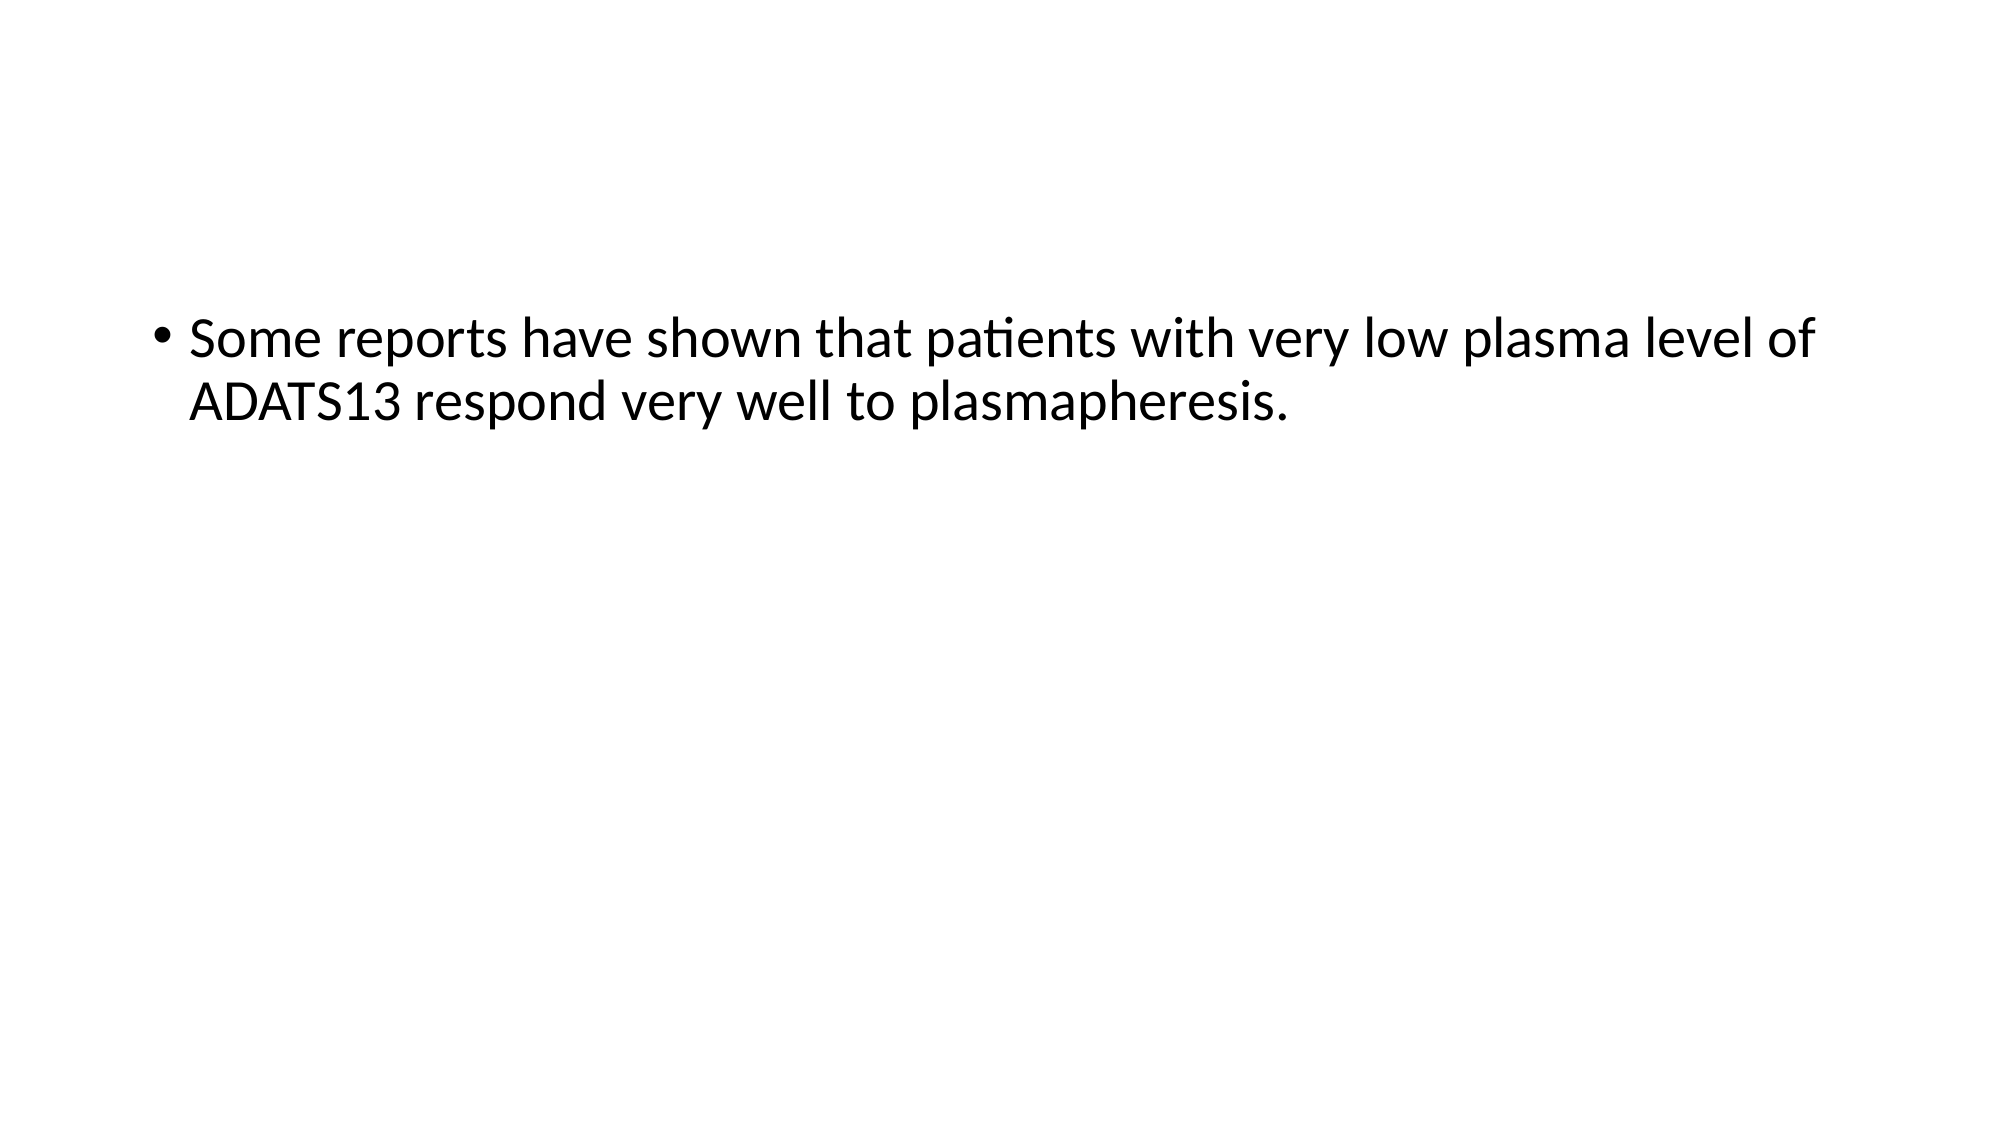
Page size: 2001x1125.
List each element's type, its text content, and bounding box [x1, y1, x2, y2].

list Some reports have shown that patients with very low plasma level of ADATS13 respond very well to plasmapheresis. [137, 299, 1863, 1014]
